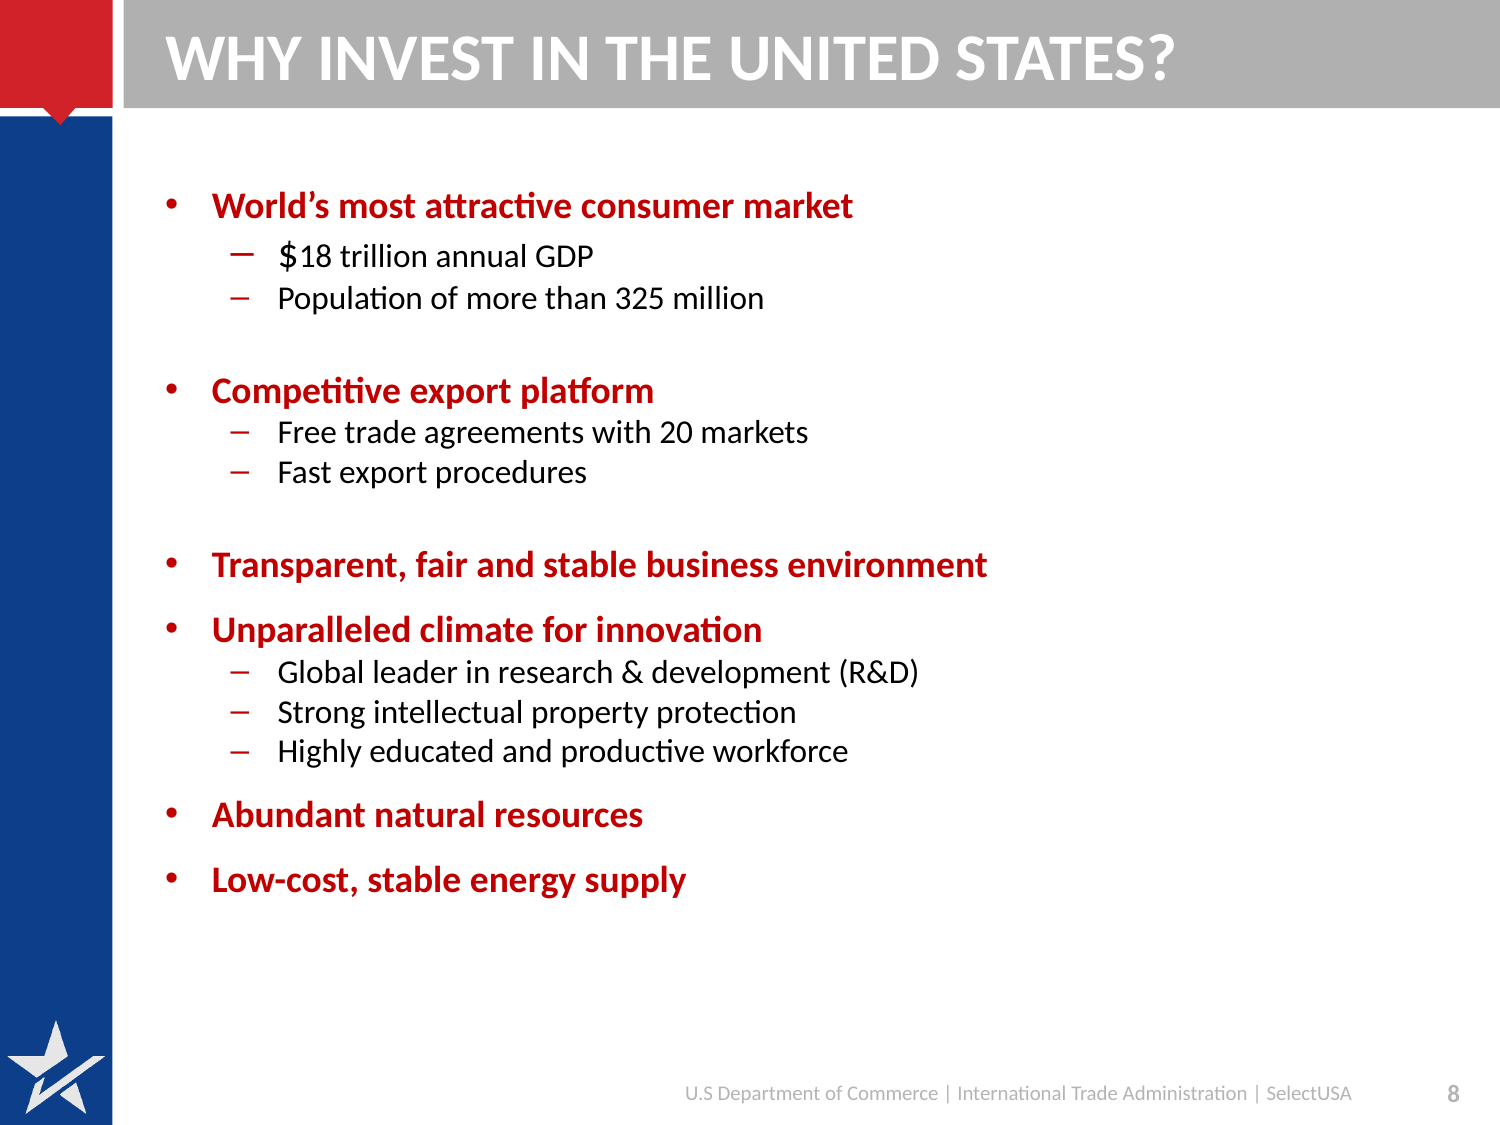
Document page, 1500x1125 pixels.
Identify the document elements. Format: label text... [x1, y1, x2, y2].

picture [0, 1011, 113, 1125]
slide_number 8 [1400, 1062, 1475, 1123]
list World’s most attractive consumer market $18 trillion annual GDP Population of more than 325 million Competitive export platform Free trade agreements with 20 markets Fast export procedures Transparent, fair and stable business environment Unparalleled climate for innovation Global leader in research & development (R&D) Strong intellectual property protection Highly educated and productive workforce Abundant natural resources Low-cost, stable energy supply [150, 173, 1438, 1016]
footer U.S Department of Commerce | International Trade Administration | SelectUSA [637, 1062, 1400, 1123]
title Why invest in the united states? [150, 7, 1438, 101]
